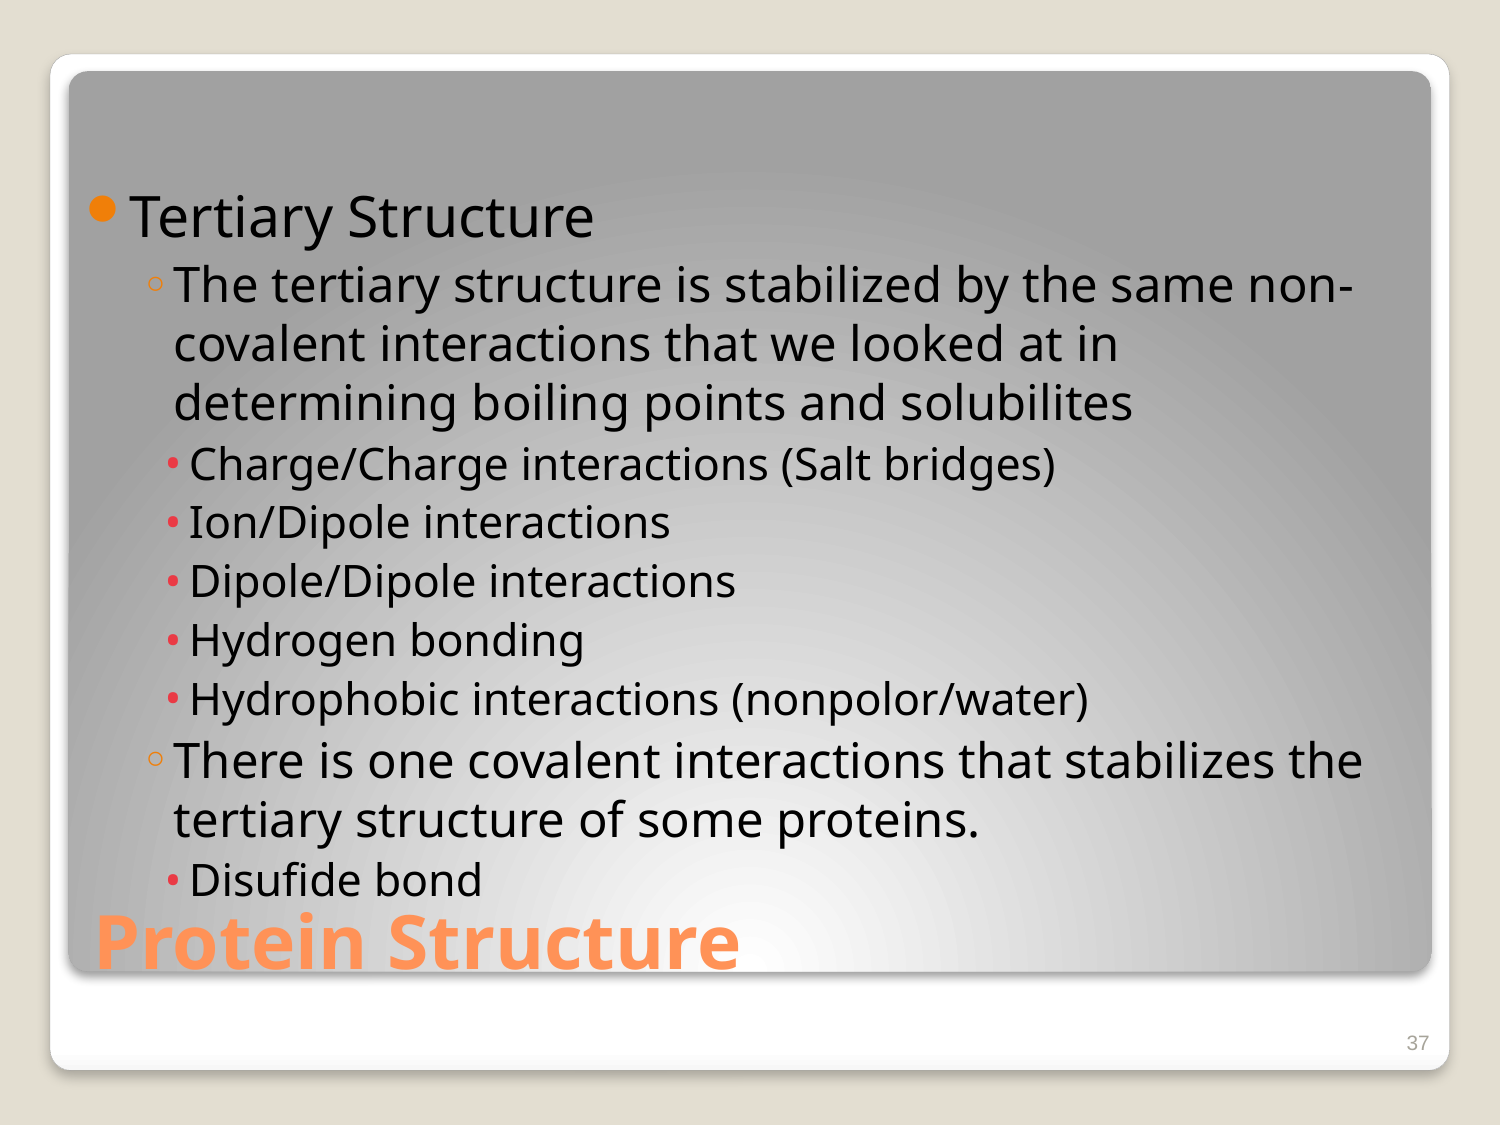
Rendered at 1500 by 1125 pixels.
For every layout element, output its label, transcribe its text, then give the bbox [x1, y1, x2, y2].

title Protein Structure [82, 918, 1425, 990]
slide_number 37 [1369, 1002, 1445, 1063]
list Tertiary Structure The tertiary structure is stabilized by the same non-covalent interactions that we looked at in determining boiling points and solubilites Charge/Charge interactions (Salt bridges) Ion/Dipole interactions Dipole/Dipole interactions Hydrogen bonding Hydrophobic interactions (nonpolor/water) There is one covalent interactions that stabilizes the tertiary structure of some proteins. Disufide bond [75, 174, 1425, 918]
